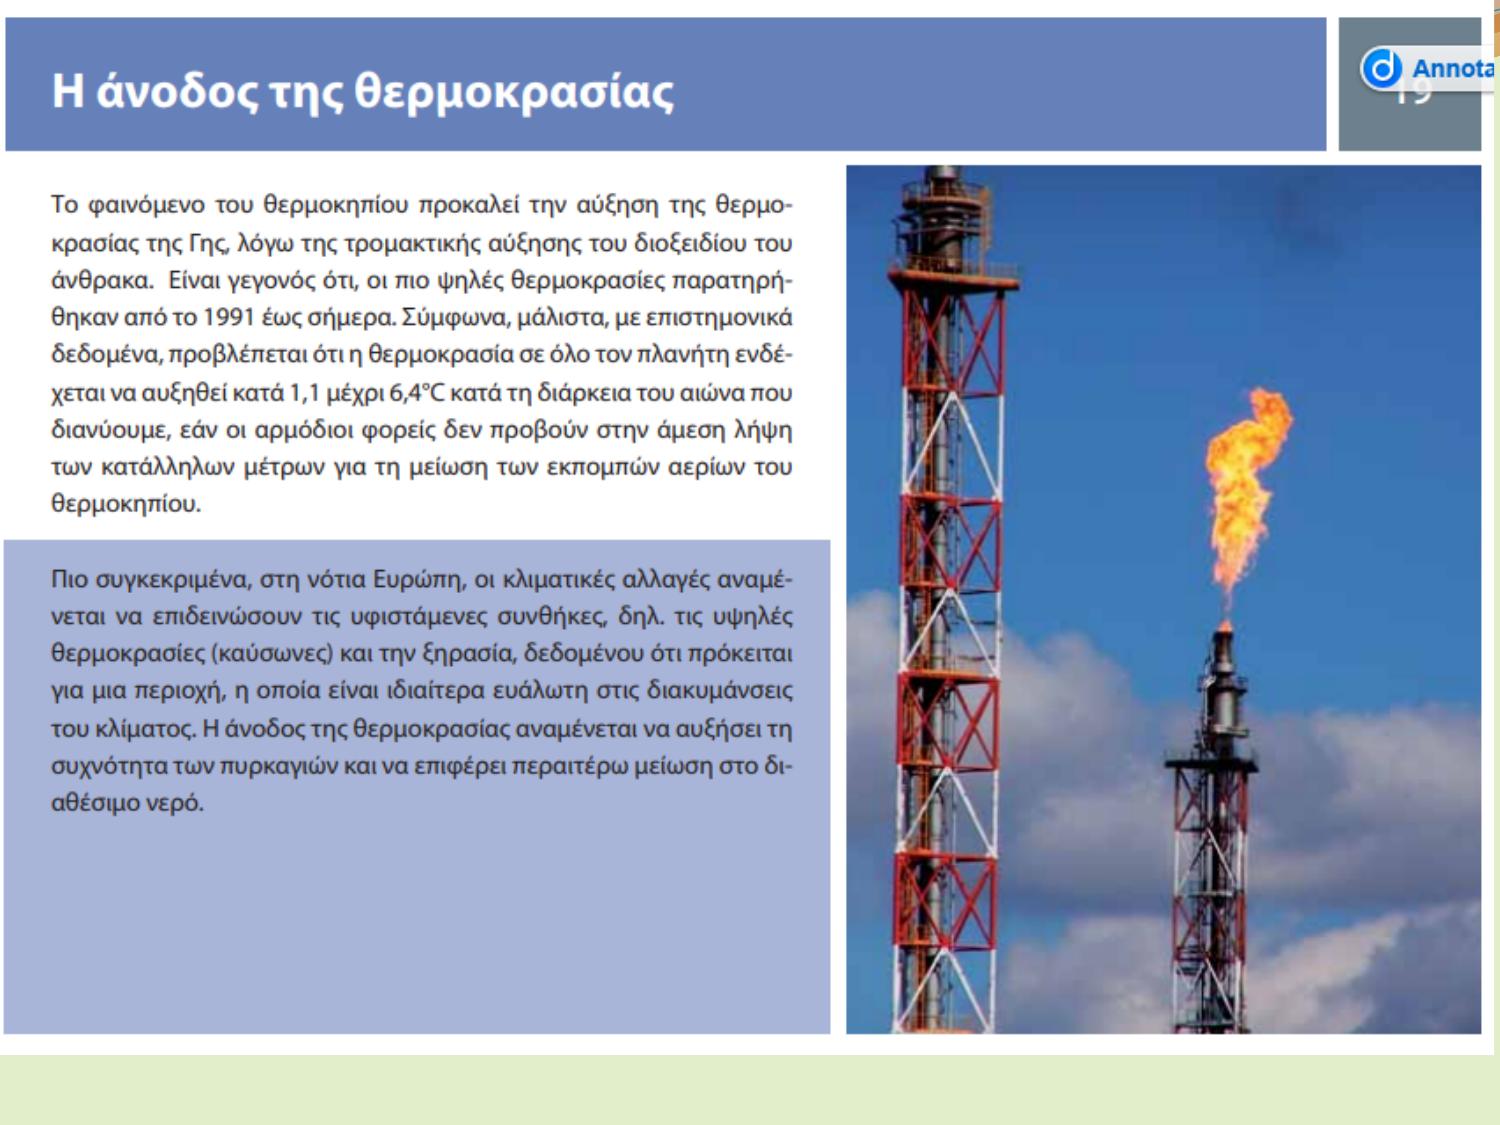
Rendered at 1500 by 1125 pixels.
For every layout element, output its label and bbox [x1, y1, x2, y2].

list [0, 0, 1495, 1055]
